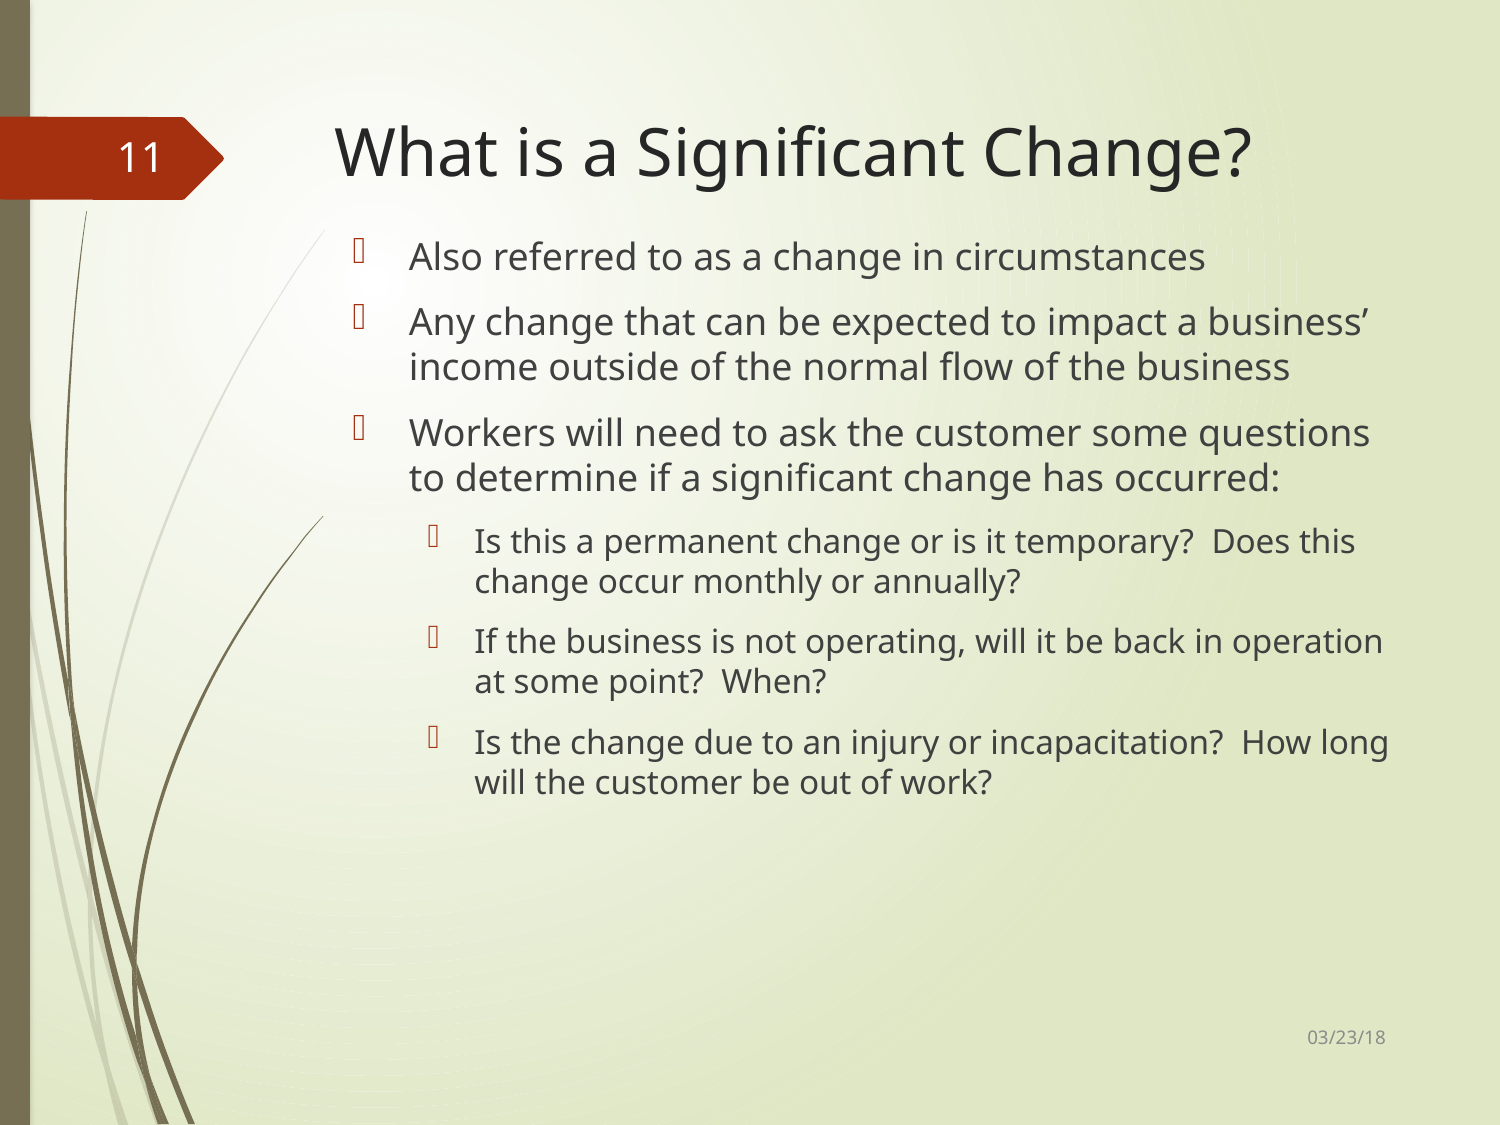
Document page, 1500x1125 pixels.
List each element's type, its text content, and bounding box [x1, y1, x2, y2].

slide_number 11 [83, 129, 180, 190]
list Also referred to as a change in circumstances Any change that can be expected to impact a business’ income outside of the normal flow of the business Workers will need to ask the customer some questions to determine if a significant change has occurred: Is this a permanent change or is it temporary? Does this change occur monthly or annually? If the business is not operating, will it be back in operation at some point? When? Is the change due to an injury or incapacitation? How long will the customer be out of work? [337, 224, 1419, 845]
title What is a Significant Change? [319, 102, 1400, 313]
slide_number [1275, 1006, 1401, 1068]
